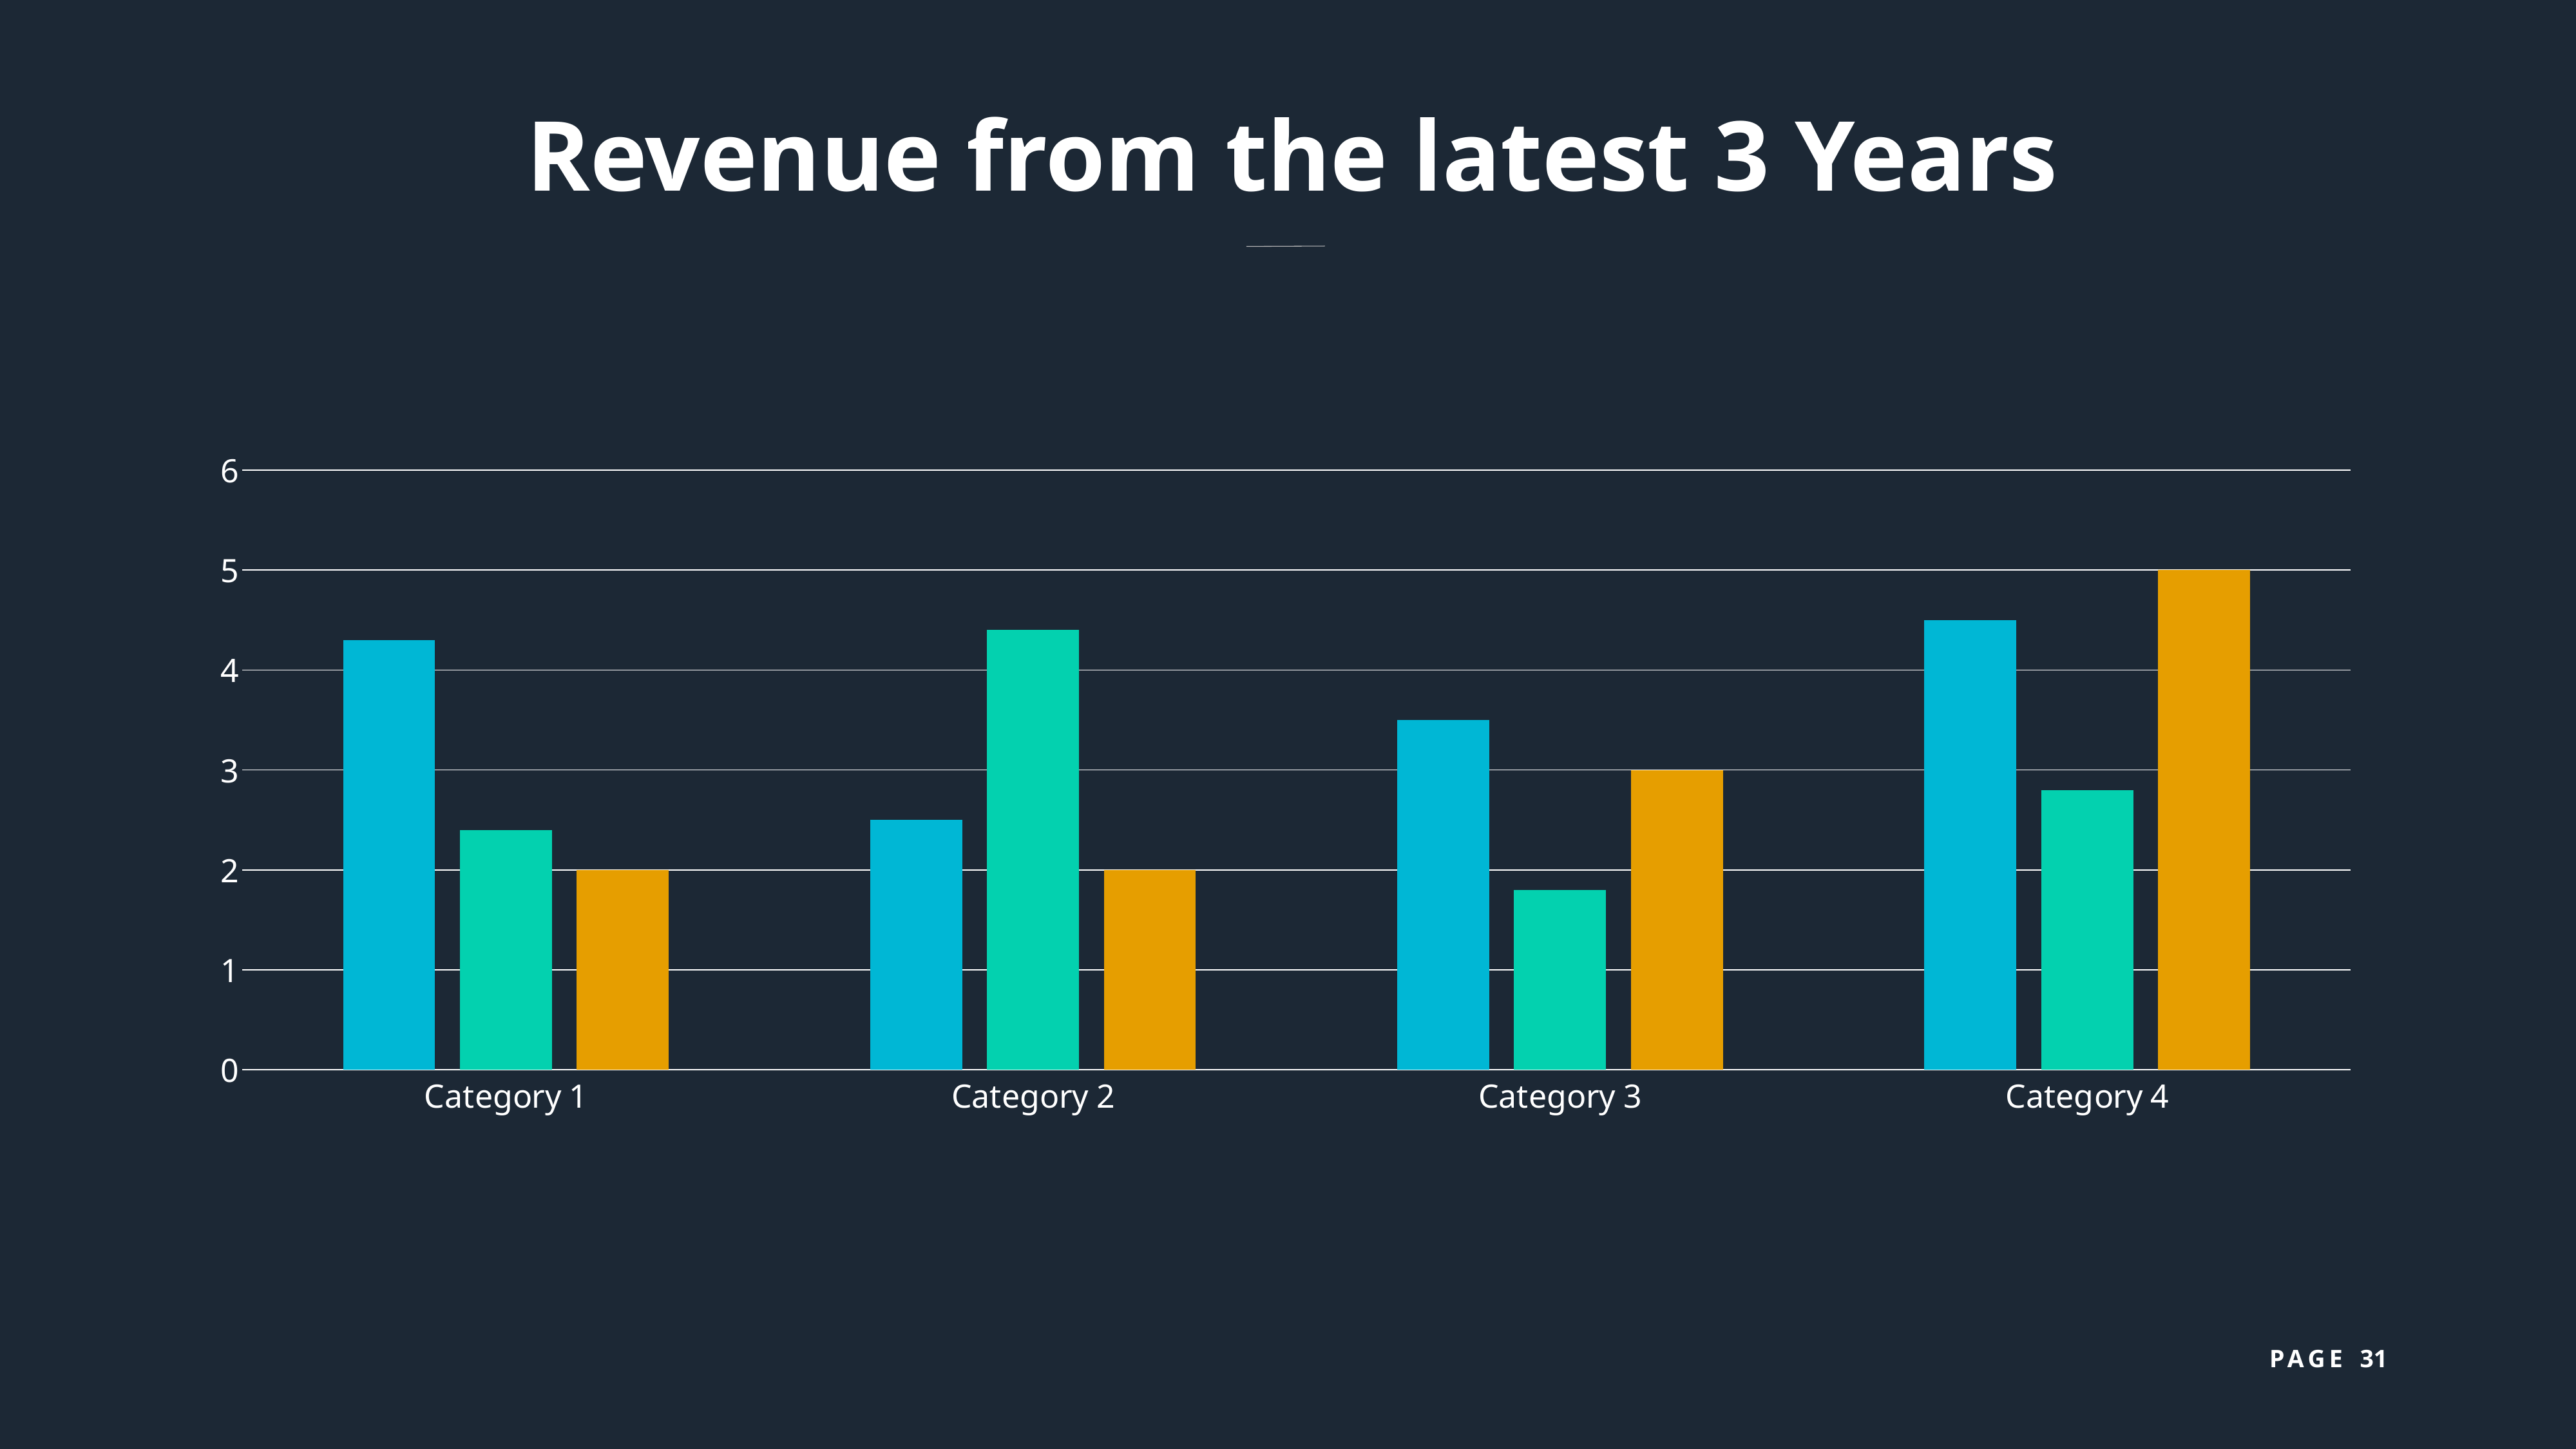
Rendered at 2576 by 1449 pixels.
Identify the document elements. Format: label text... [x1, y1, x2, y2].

chart [176, 434, 2396, 1132]
text_box Revenue from the latest 3 Years [526, 93, 2058, 210]
